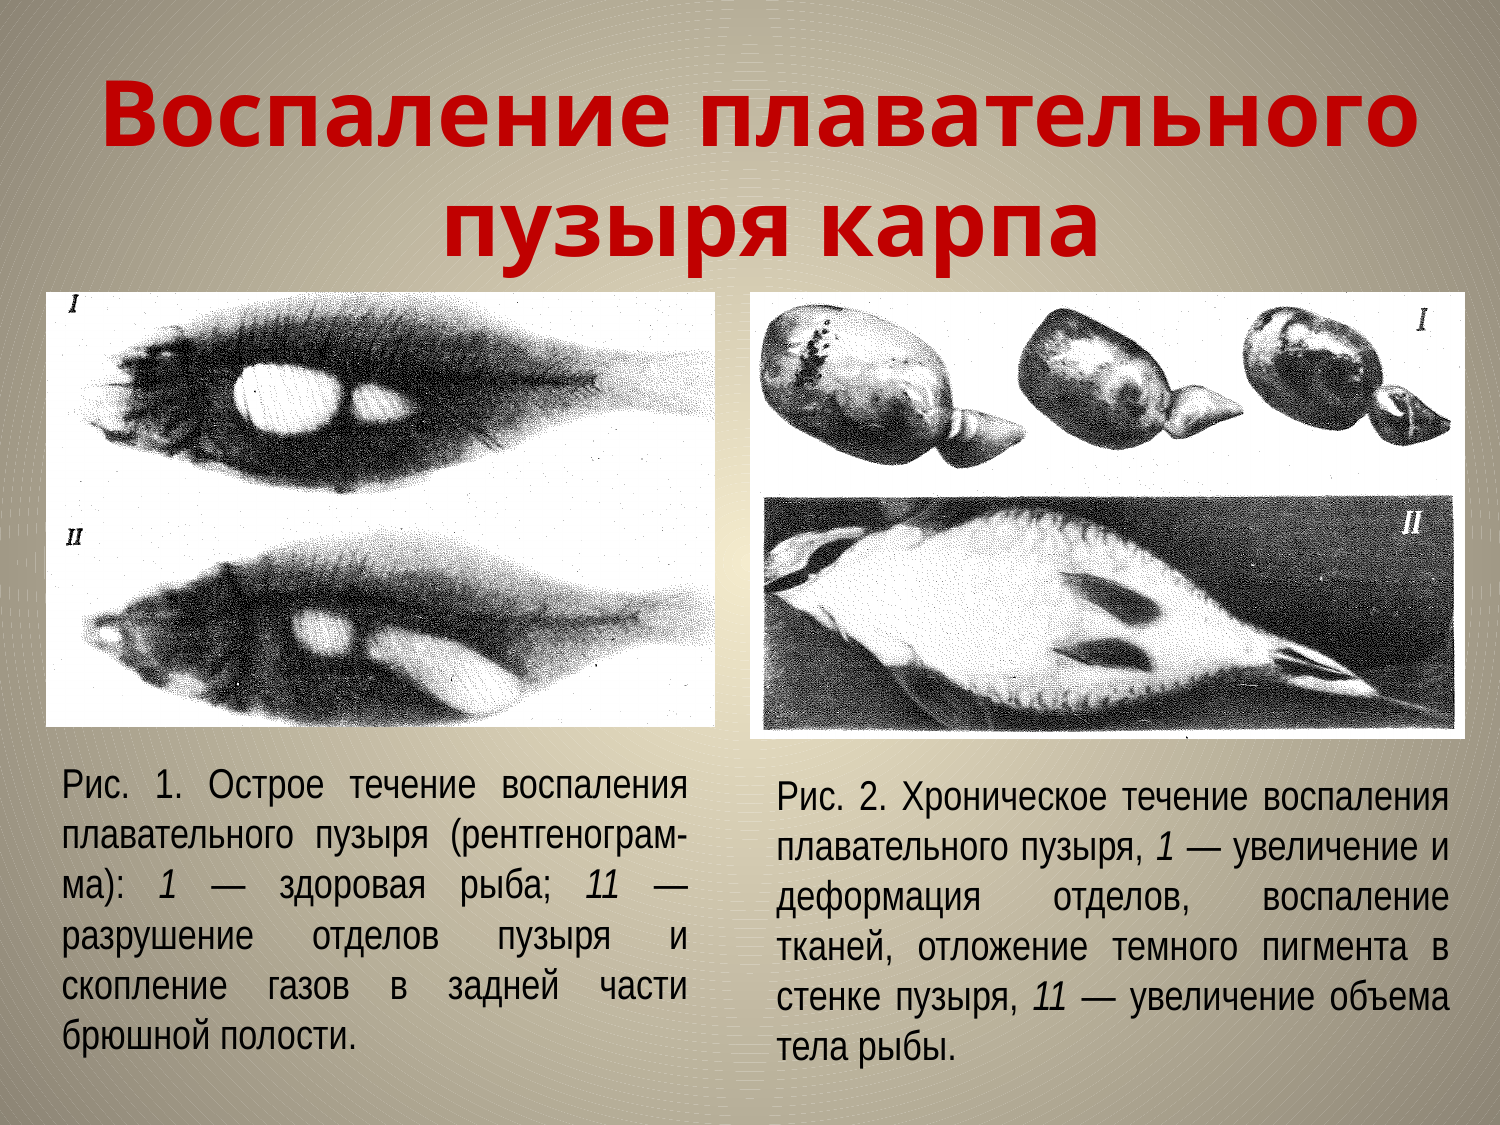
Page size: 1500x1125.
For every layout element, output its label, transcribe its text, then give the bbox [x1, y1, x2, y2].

text_box Рис. 1. Острое течение воспаления плавательного пузыря (рентгенограм-ма): 1 — здоровая рыба; 11 — разрушение отделов пузыря и скопление газов в задней части брюшной полости. [46, 749, 703, 1065]
picture [46, 292, 716, 727]
text_box Воспаление плавательного пузыря карпа [83, 46, 1461, 282]
text_box Рис. 2. Хроническое течение воспаления плавательного пузыря, 1 — увеличение и деформация отделов, воспаление тканей, отложение темного пигмента в стенке пузыря, 11 — увеличение объема тела рыбы. [761, 761, 1465, 1077]
picture [749, 292, 1466, 739]
